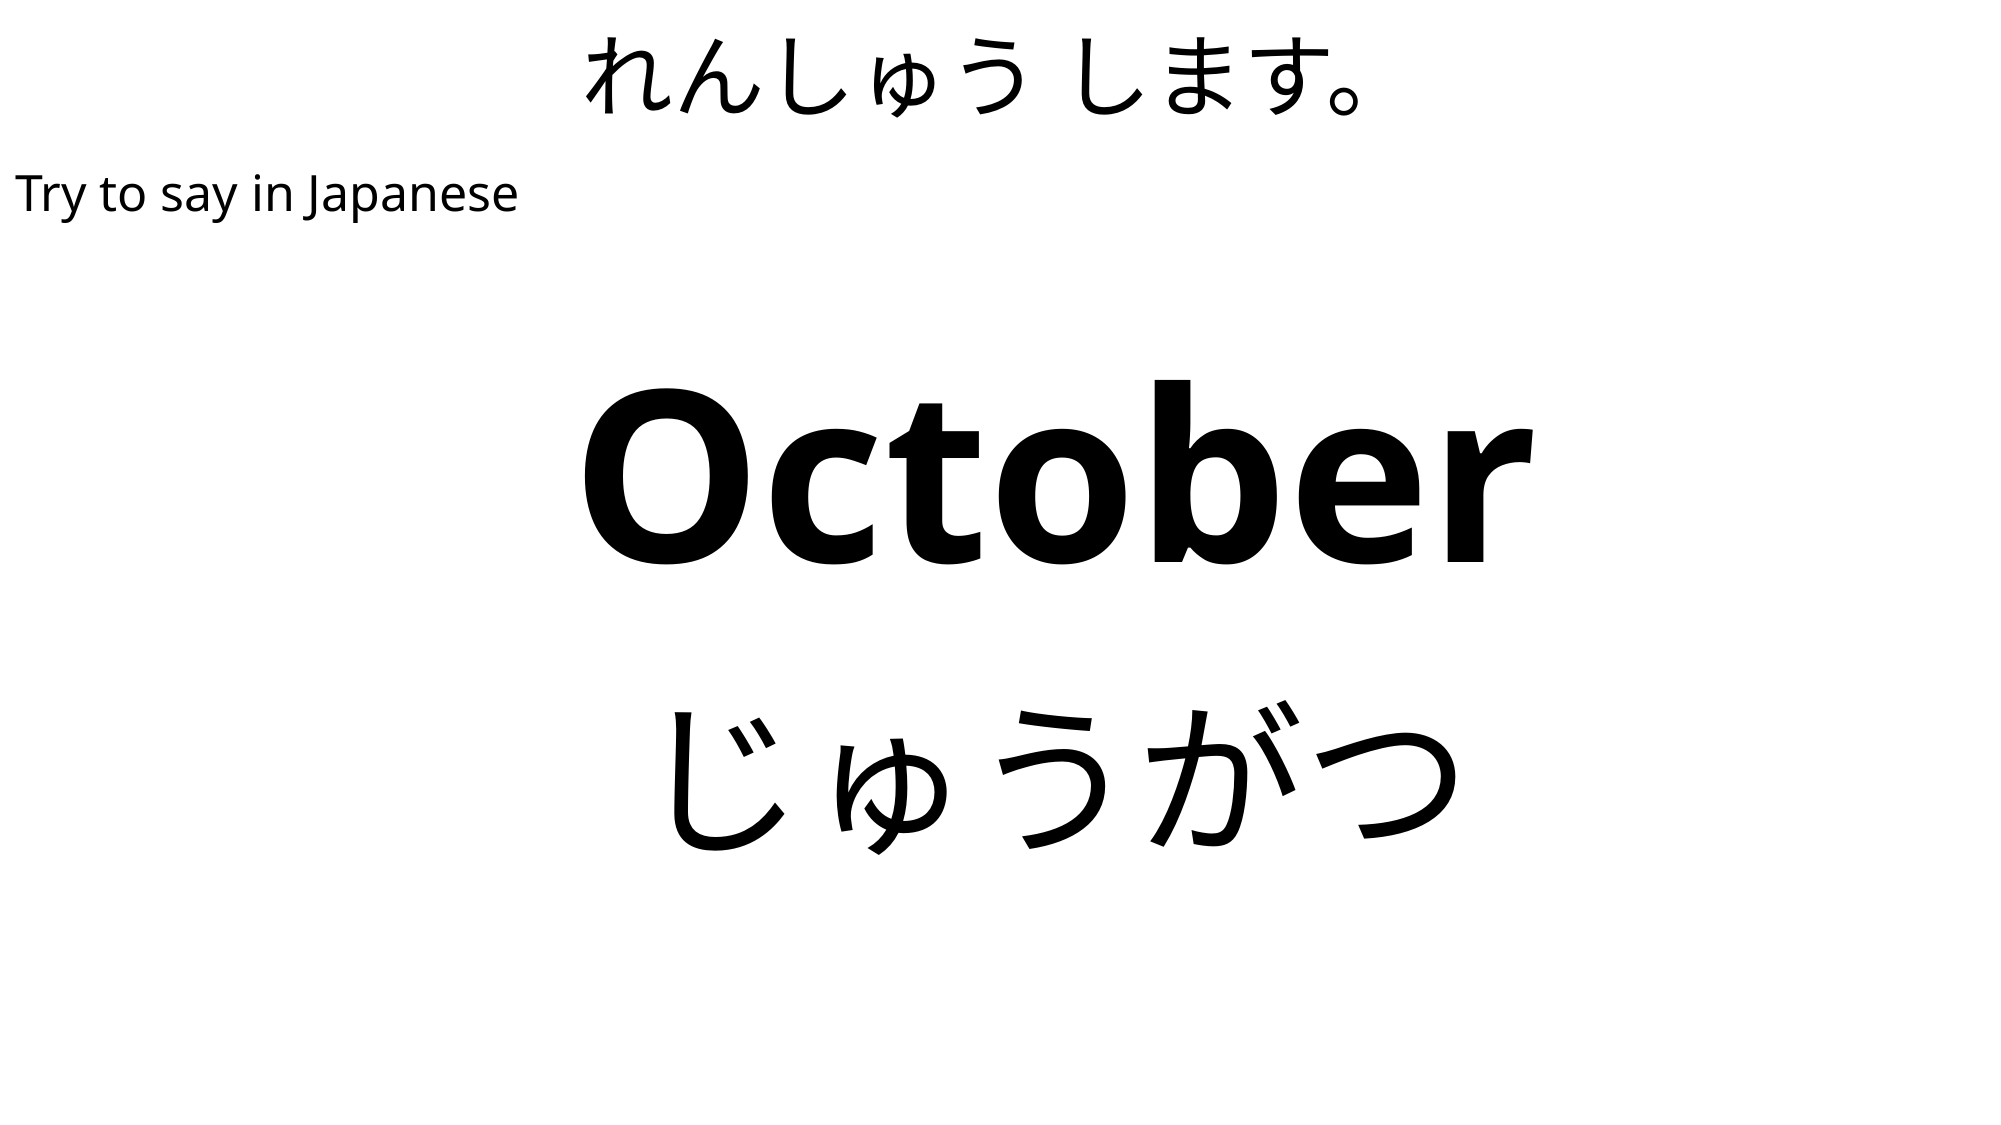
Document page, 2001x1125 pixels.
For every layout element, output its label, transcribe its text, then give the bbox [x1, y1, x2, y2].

table_cell じゅうがつ [166, 640, 1944, 897]
subtitle Try to say in Japanese [0, 160, 2000, 987]
table_header October [166, 299, 1944, 640]
title れんしゅう します。 [0, 22, 2000, 139]
